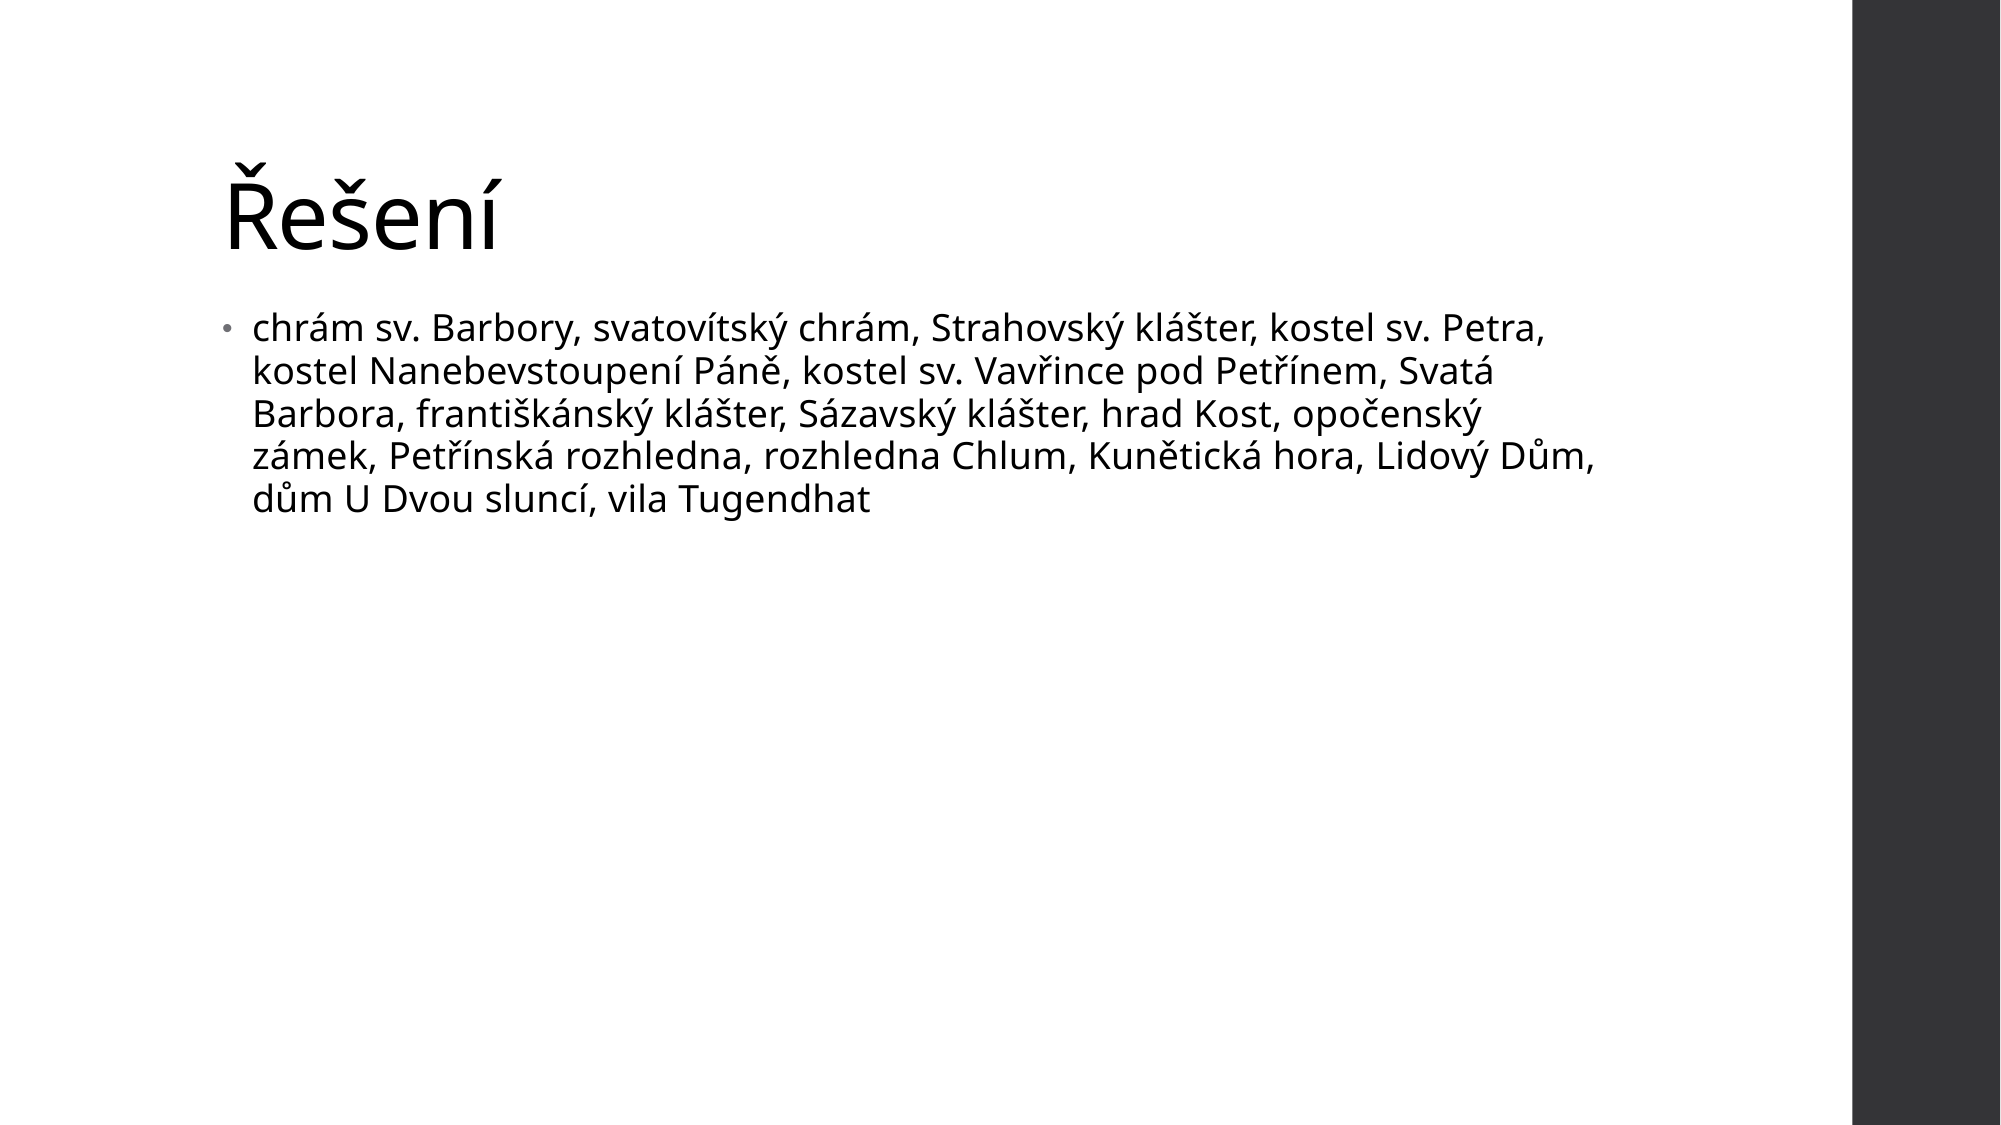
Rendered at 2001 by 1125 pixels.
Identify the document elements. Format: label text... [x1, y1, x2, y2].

list chrám sv. Barbory, svatovítský chrám, Strahovský klášter, kostel sv. Petra, kostel Nanebevstoupení Páně, kostel sv. Vavřince pod Petřínem, Svatá Barbora, františkánský klášter, Sázavský klášter, hrad Kost, opočenský zámek, Petřínská rozhledna, rozhledna Chlum, Kunětická hora, Lidový Dům, dům U Dvou sluncí, vila Tugendhat [206, 299, 1617, 1014]
title Řešení [206, 60, 1797, 278]
